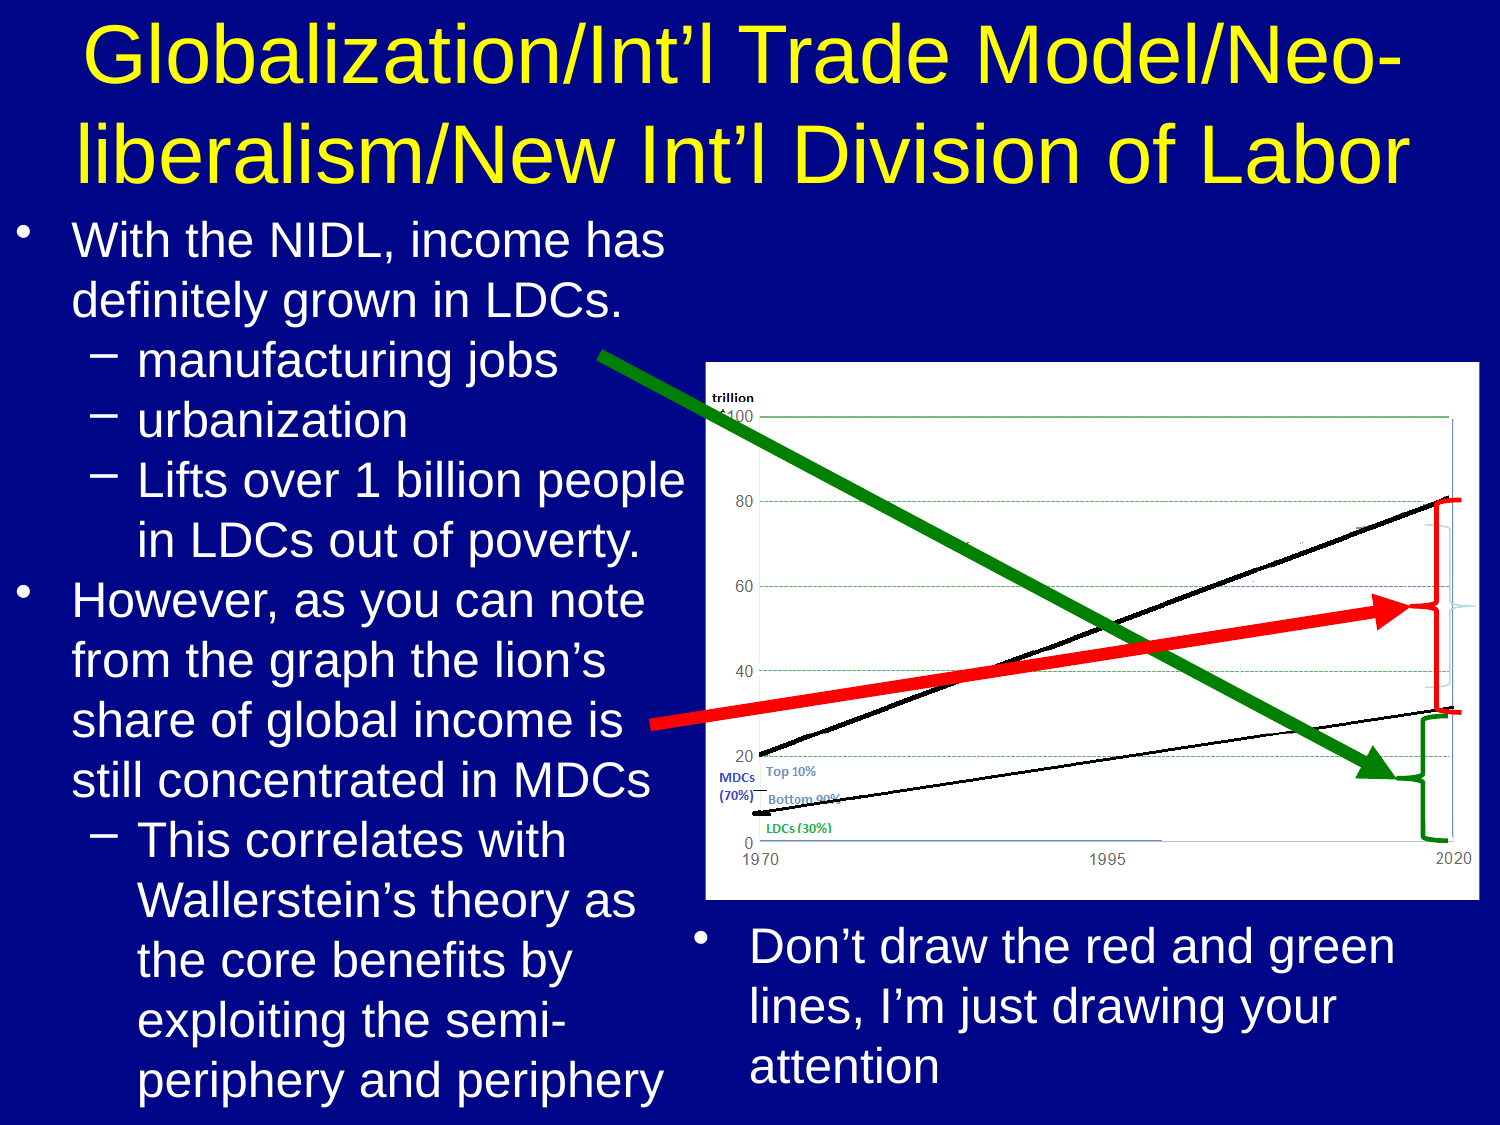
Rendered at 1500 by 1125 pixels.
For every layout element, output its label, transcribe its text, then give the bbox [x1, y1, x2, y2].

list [705, 362, 1480, 900]
text_box Don’t draw the red and green lines, I’m just drawing your attention [677, 906, 1480, 1088]
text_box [649, 605, 1412, 726]
title Globalization/Int’l Trade Model/Neo-liberalism/New Int’l Division of Labor [12, 24, 1475, 175]
list With the NIDL, income has definitely grown in LDCs. manufacturing jobs urbanization Lifts over 1 billion people in LDCs out of poverty. However, as you can note from the graph the lion’s share of global income is still concentrated in MDCs This correlates with Wallerstein’s theory as the core benefits by exploiting the semi-periphery and periphery [0, 200, 706, 1125]
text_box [598, 354, 1398, 780]
